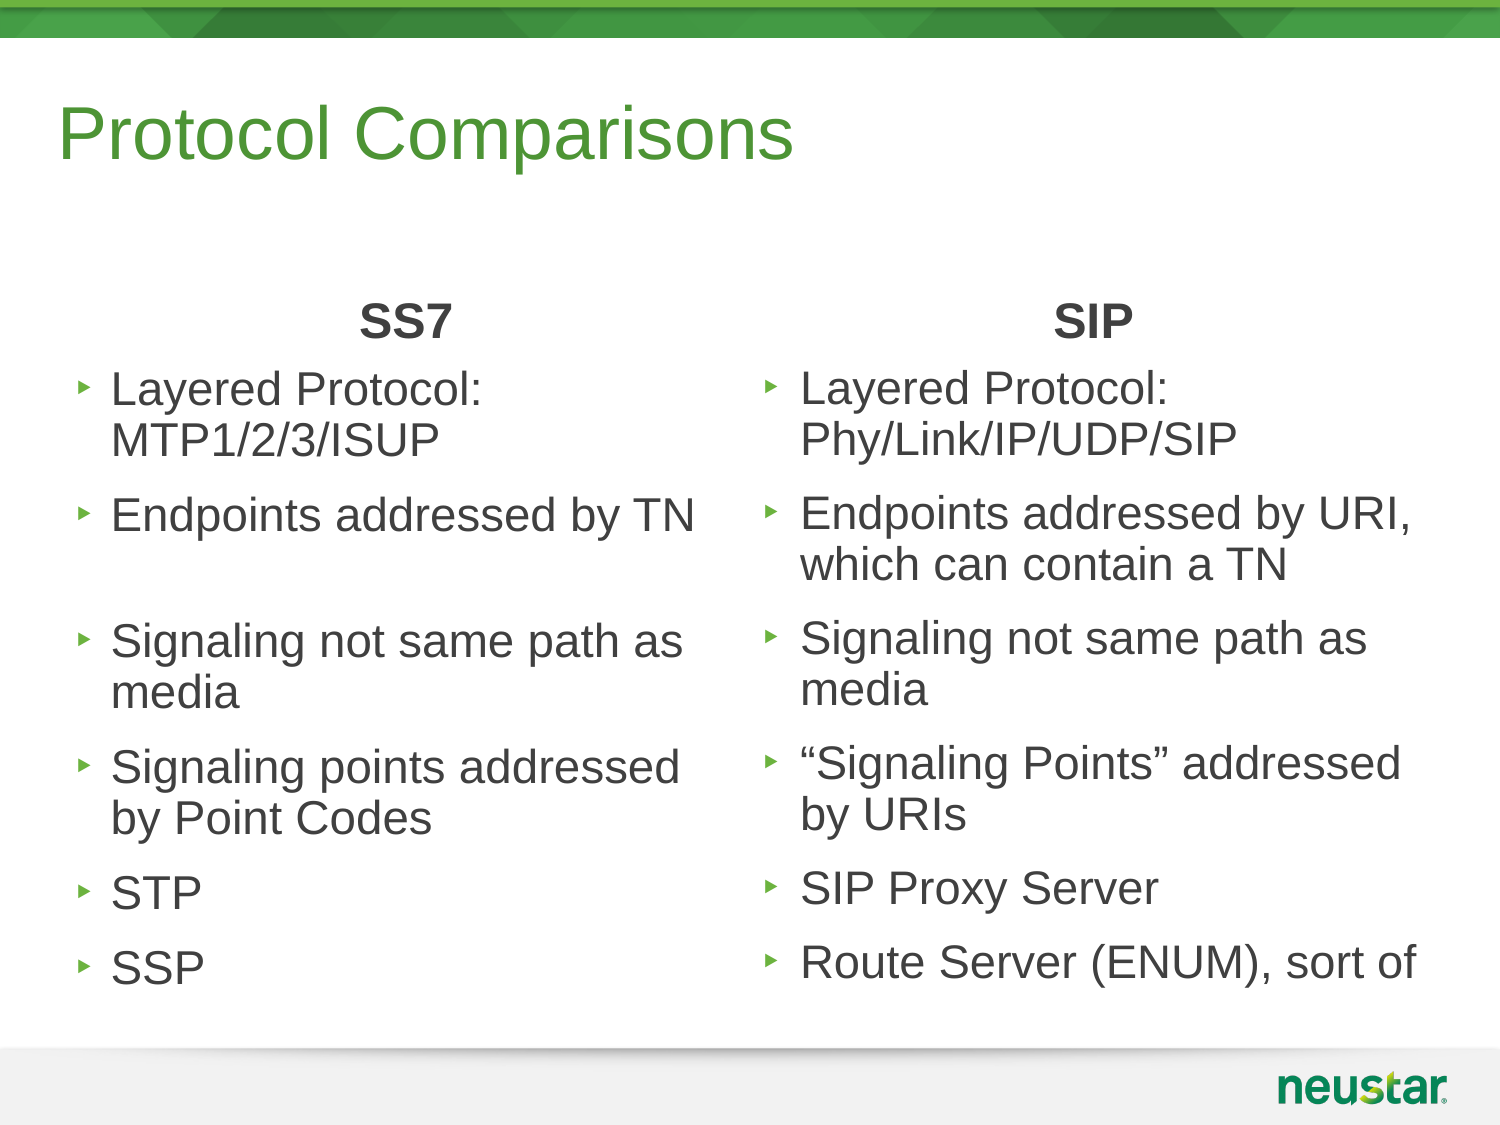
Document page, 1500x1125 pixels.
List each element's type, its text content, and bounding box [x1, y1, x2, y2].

list Layered Protocol: Phy/Link/IP/UDP/SIP Endpoints addressed by URI, which can contain a TN Signaling not same path as media “Signaling Points” addressed by URIs SIP Proxy Server Route Server (ENUM), sort of [761, 356, 1446, 1005]
title Protocol Comparisons [57, 45, 1446, 233]
list SIP [761, 251, 1425, 356]
picture [0, 1047, 1500, 1114]
list SS7 [75, 251, 738, 356]
picture [0, 8, 1500, 38]
list Layered Protocol: MTP1/2/3/ISUP Endpoints addressed by TN Signaling not same path as media Signaling points addressed by Point Codes STP SSP [75, 356, 738, 1005]
